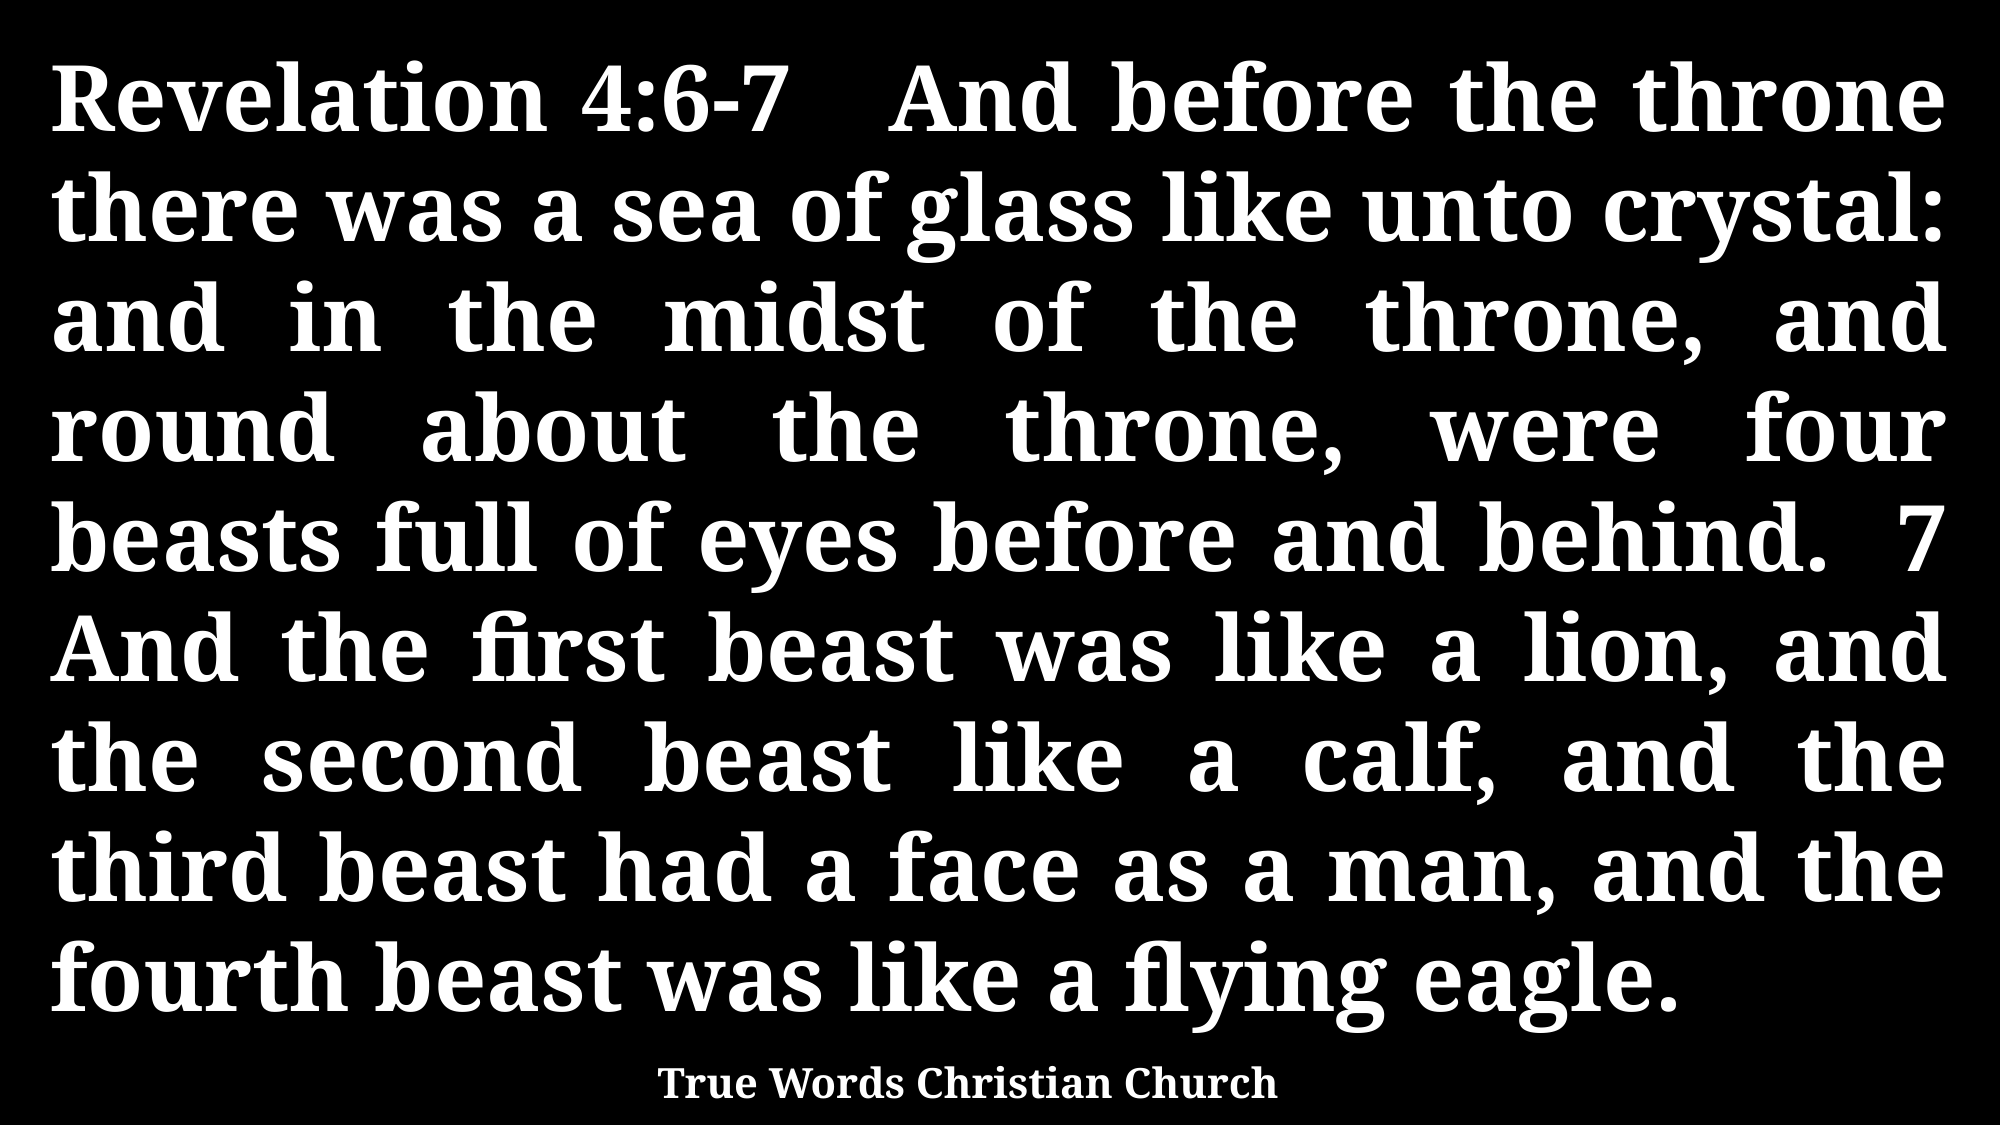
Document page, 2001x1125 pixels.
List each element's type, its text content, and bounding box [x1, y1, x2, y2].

text_box True Words Christian Church [642, 1049, 1294, 1114]
text_box Revelation 4:6-7 And before the throne there was a sea of glass like unto crystal: and in the midst of the throne, and round about the throne, were four beasts full of eyes before and behind. 7 And the first beast was like a lion, and the second beast like a calf, and the third beast had a face as a man, and the fourth beast was like a flying eagle. [35, 32, 1965, 1037]
